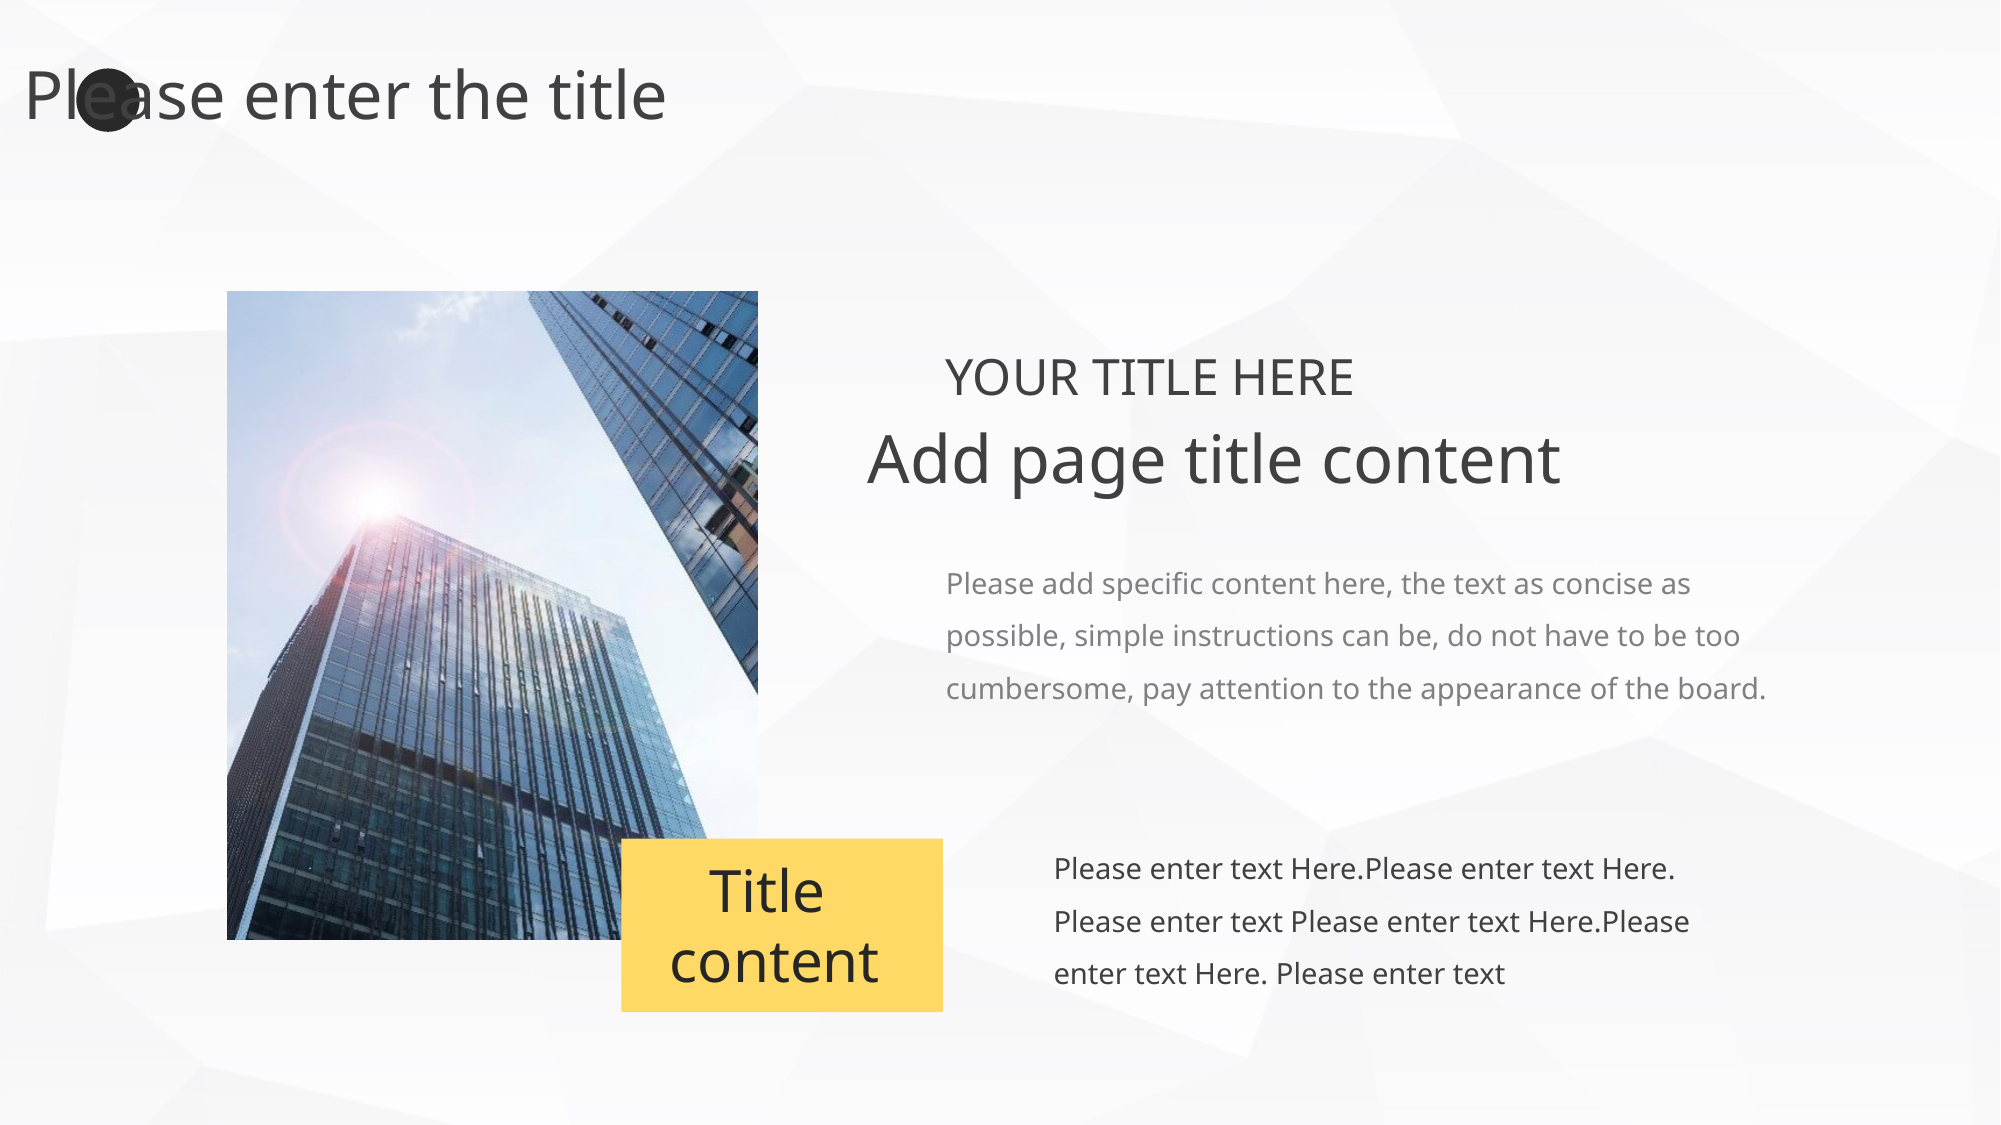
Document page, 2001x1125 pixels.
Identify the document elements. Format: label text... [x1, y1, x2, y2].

text_box YOUR TITLE HERE [930, 338, 1453, 410]
picture [227, 291, 758, 941]
text_box Please enter the title [8, 45, 685, 140]
text_box Please add specific content here, the text as concise as possible, simple instructions can be, do not have to be too cumbersome, pay attention to the appearance of the board. [930, 540, 1792, 713]
text_box Title content [655, 847, 895, 1002]
text_box [620, 838, 944, 1013]
text_box Add page title content [853, 409, 1578, 505]
text_box Please enter text Here.Please enter text Here. Please enter text Please enter text Here.Please enter text Here. Please enter text [1038, 825, 1743, 998]
text_box [0, 0, 2000, 1125]
